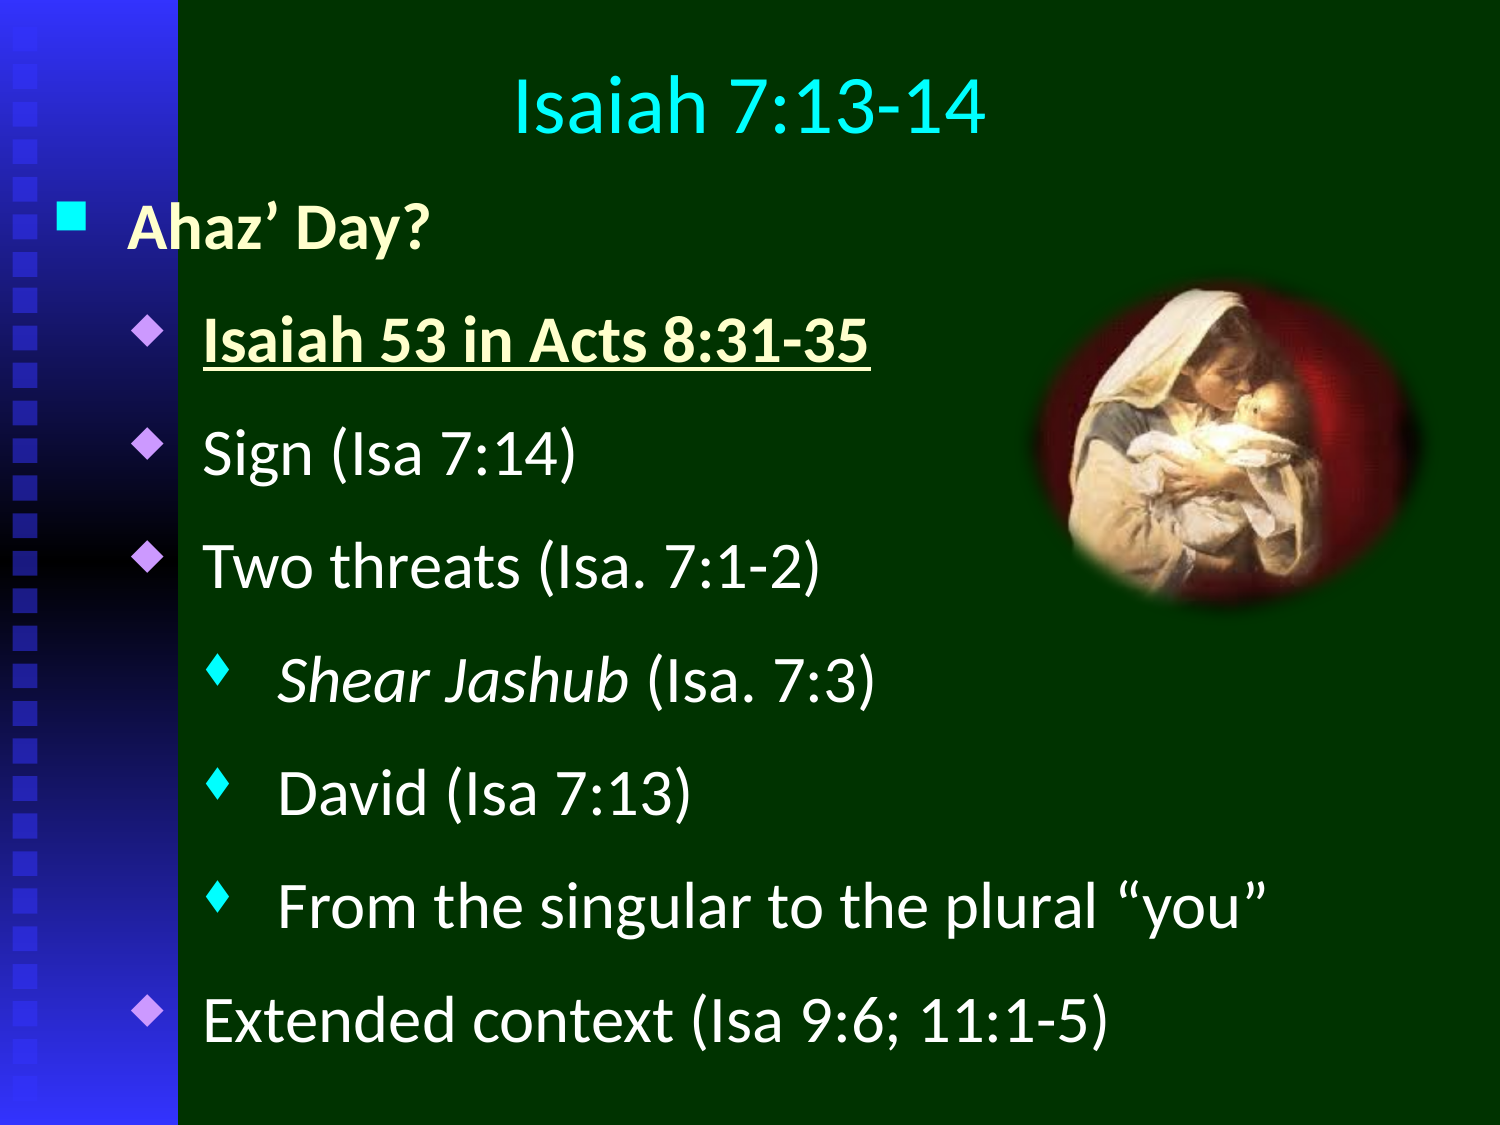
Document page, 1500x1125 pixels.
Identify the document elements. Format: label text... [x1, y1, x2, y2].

title Isaiah 7:13-14 [112, 37, 1388, 163]
list Ahaz’ Day? Isaiah 53 in Acts 8:31-35 Sign (Isa 7:14) Two threats (Isa. 7:1-2) Shear Jashub (Isa. 7:3) David (Isa 7:13) From the singular to the plural “you” Extended context (Isa 9:6; 11:1-5) [37, 174, 1413, 1088]
picture [1012, 262, 1443, 628]
